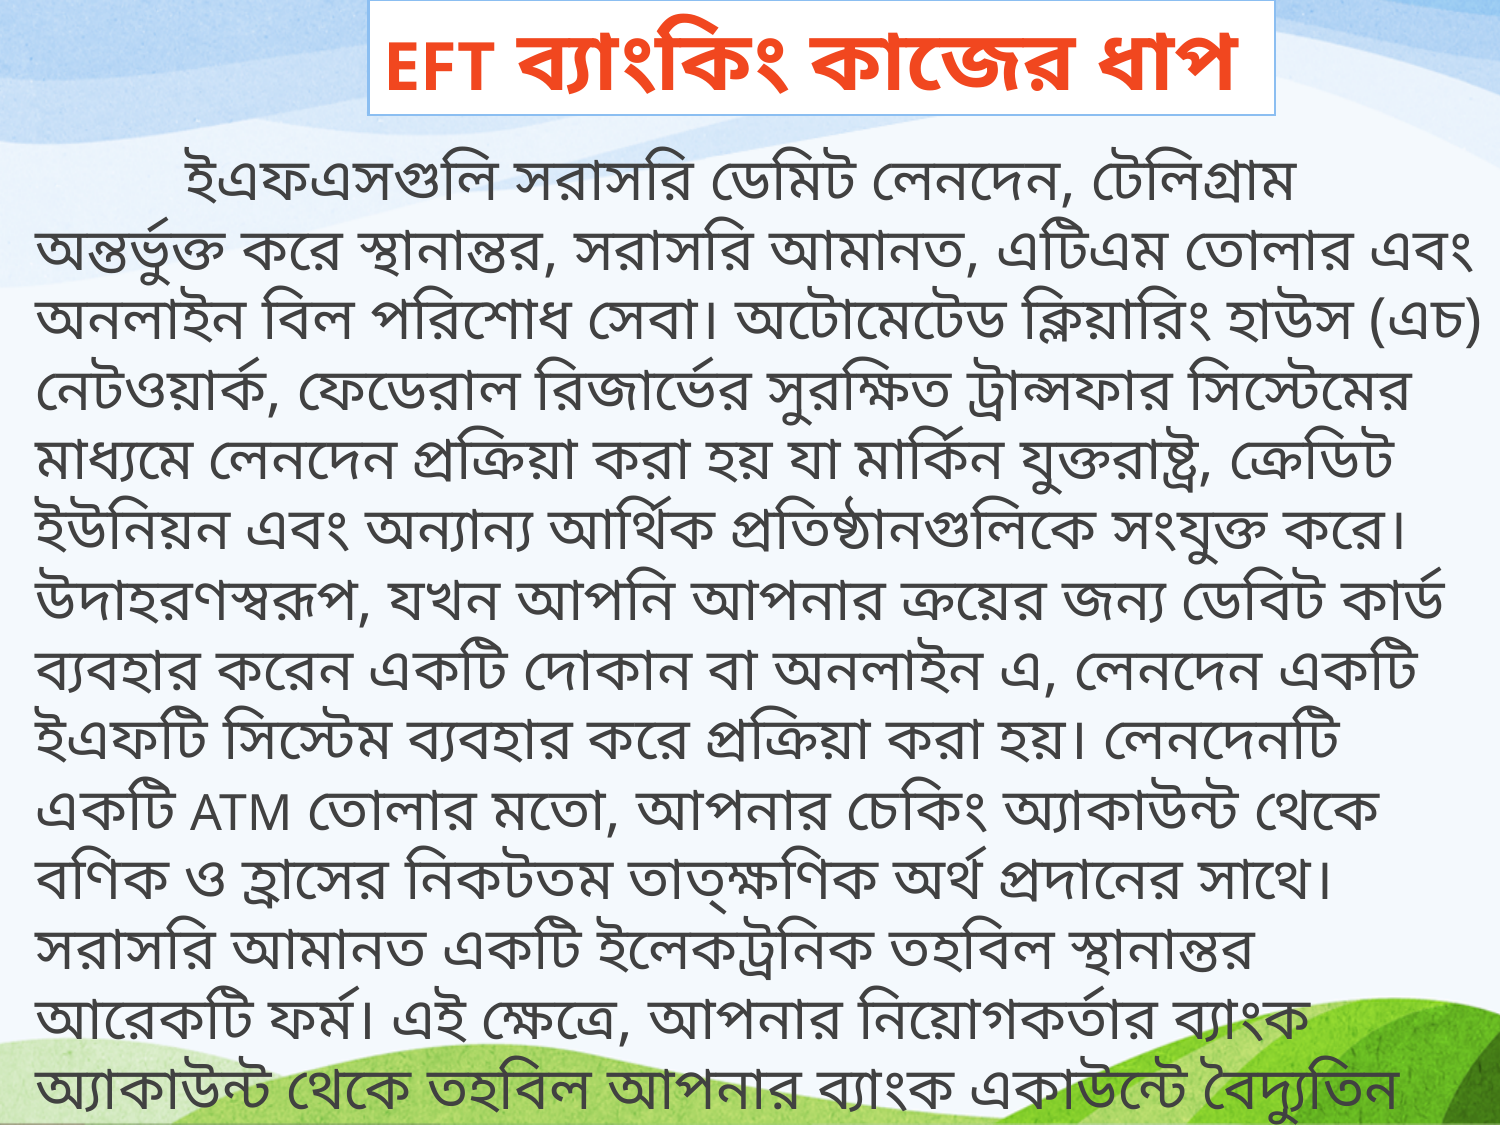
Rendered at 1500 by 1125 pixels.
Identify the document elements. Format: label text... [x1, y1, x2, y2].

text_box EFT ব্যাংকিং কাজের ধাপ [367, 0, 1276, 116]
picture [0, 0, 1500, 1125]
text_box ইএফএসগুলি সরাসরি ডেমিট লেনদেন, টেলিগ্রাম অন্তর্ভুক্ত করে স্থানান্তর, সরাসরি আমানত, এটিএম তোলার এবং অনলাইন বিল পরিশোধ সেবা। অটোমেটেড ক্লিয়ারিং হাউস (এচ) নেটওয়ার্ক, ফেডেরাল রিজার্ভের সুরক্ষিত ট্রান্সফার সিস্টেমের মাধ্যমে লেনদেন প্রক্রিয়া করা হয় যা মার্কিন যুক্তরাষ্ট্র, ক্রেডিট ইউনিয়ন এবং অন্যান্য আর্থিক প্রতিষ্ঠানগুলিকে সংযুক্ত করে। উদাহরণস্বরূপ, যখন আপনি আপনার ক্রয়ের জন্য ডেবিট কার্ড ব্যবহার করেন একটি দোকান বা অনলাইন এ, লেনদেন একটি ইএফটি সিস্টেম ব্যবহার করে প্রক্রিয়া করা হয়। লেনদেনটি একটি ATM তোলার মতো, আপনার চেকিং অ্যাকাউন্ট থেকে বণিক ও হ্রাসের নিকটতম তাত্ক্ষণিক অর্থ প্রদানের সাথে। সরাসরি আমানত একটি ইলেকট্রনিক তহবিল স্থানান্তর আরেকটি ফর্ম। এই ক্ষেত্রে, আপনার নিয়োগকর্তার ব্যাংক অ্যাকাউন্ট থেকে তহবিল আপনার ব্যাংক একাউন্টে বৈদ্যুতিন স্থানান্তরিত হয়, কাগজ-ভিত্তিক পেমেন্ট সিস্টেমের প্রয়োজন নেই। [21, 134, 1500, 1125]
